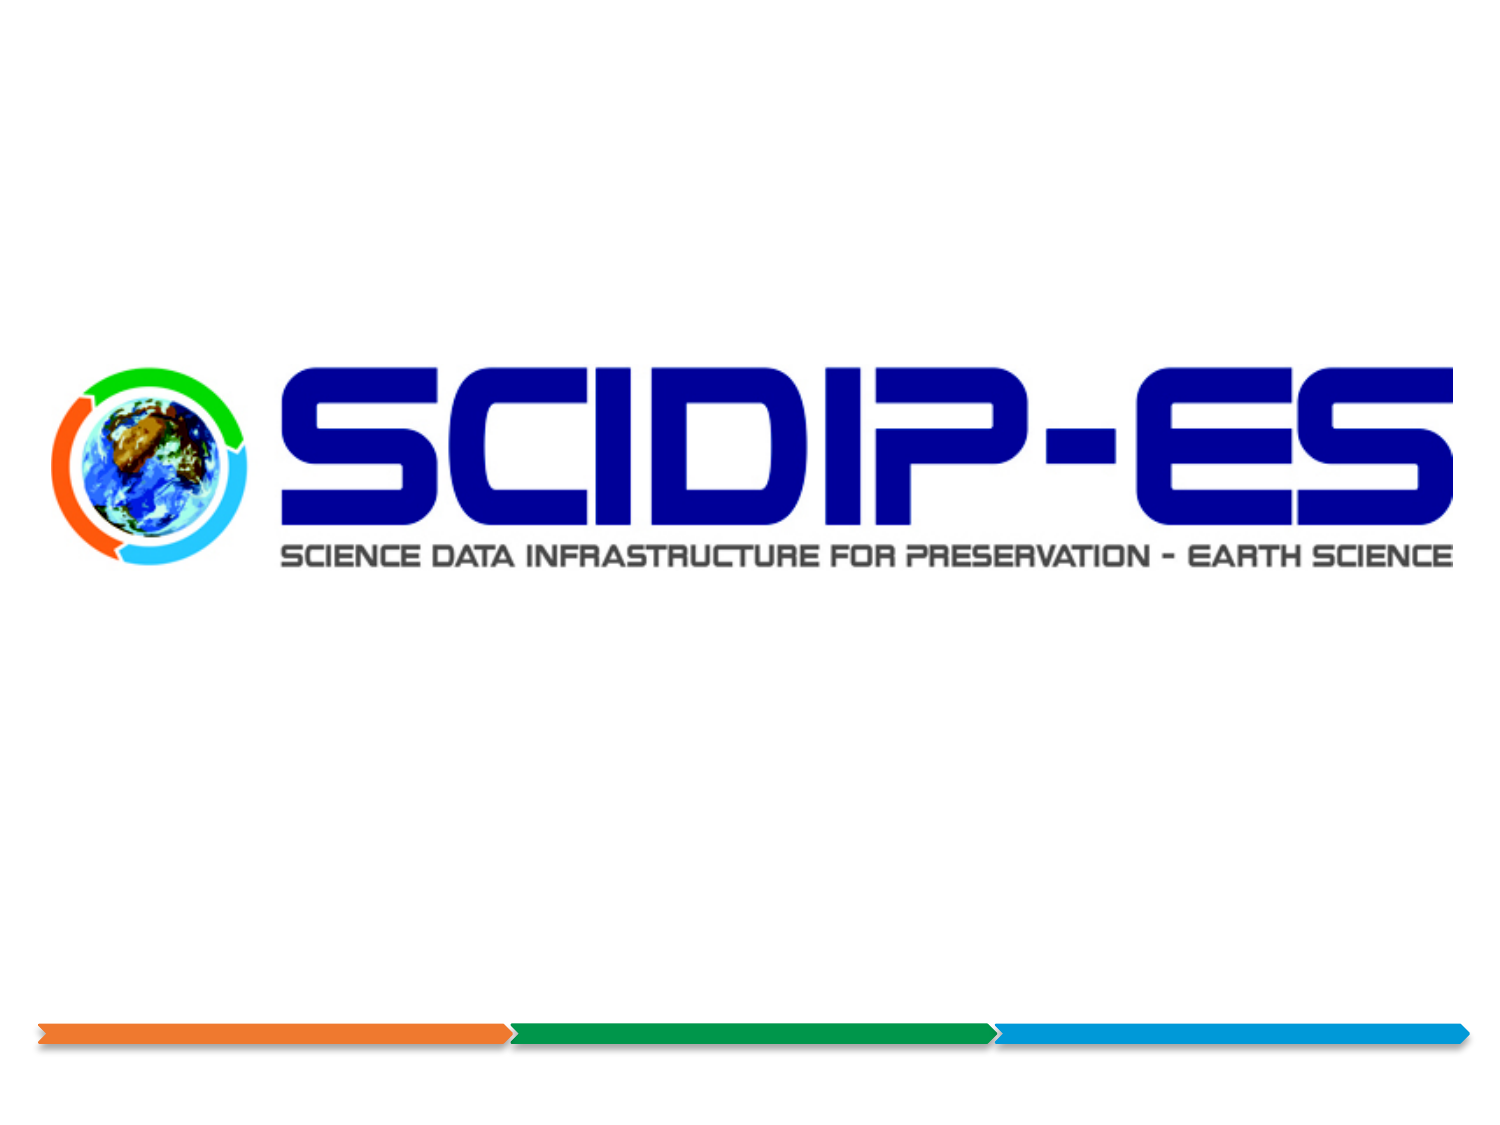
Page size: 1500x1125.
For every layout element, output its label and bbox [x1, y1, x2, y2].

picture [51, 364, 1453, 571]
